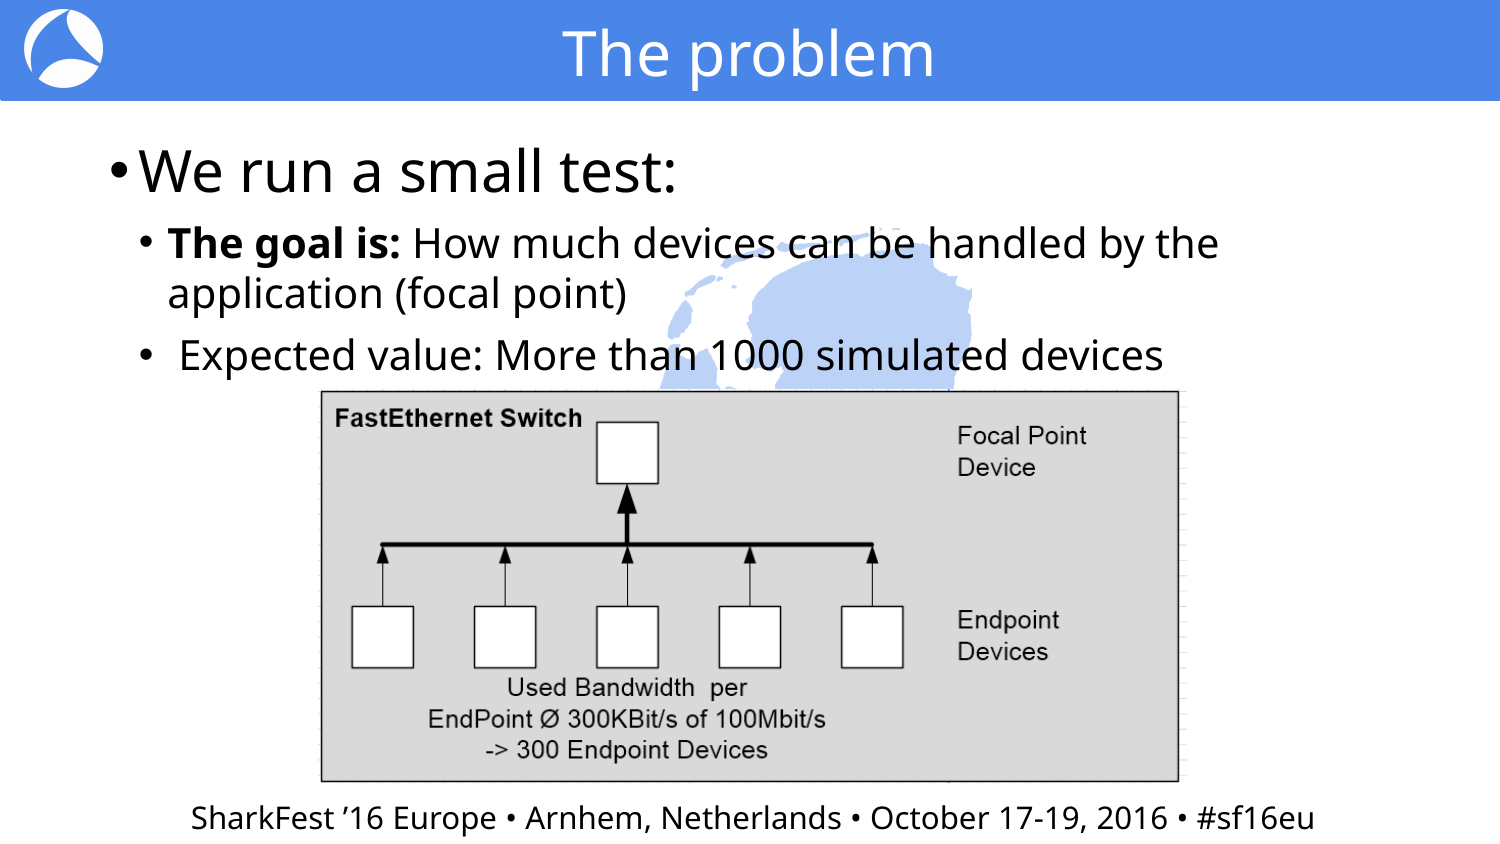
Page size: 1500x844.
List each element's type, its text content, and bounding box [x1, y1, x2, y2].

list We run a small test: The goal is: How much devices can be handled by the application (focal point) Expected value: More than 1000 simulated devices [64, 126, 1436, 788]
list The problem [0, 0, 1500, 103]
picture [318, 389, 1188, 783]
